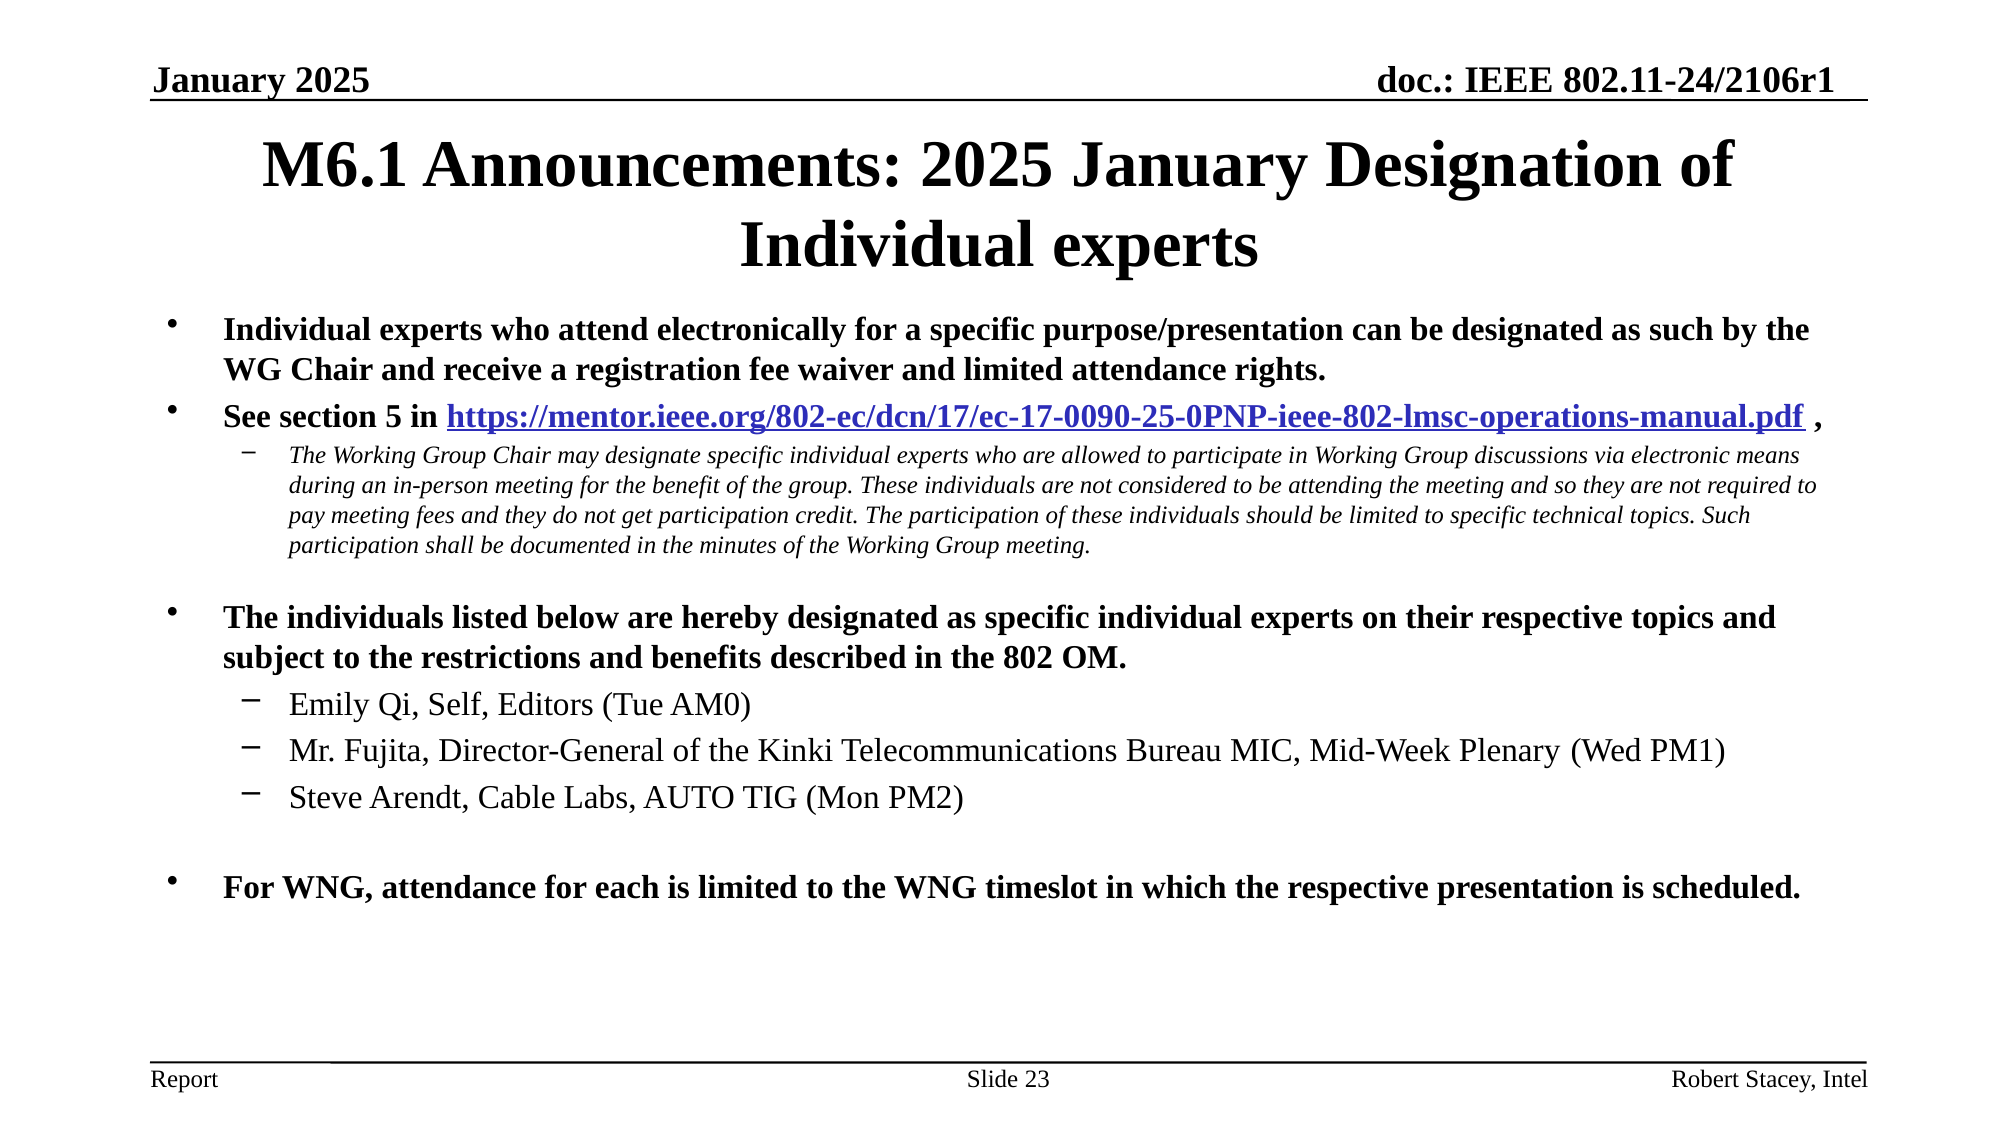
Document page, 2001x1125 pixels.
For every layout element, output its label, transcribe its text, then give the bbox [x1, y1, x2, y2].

list Individual experts who attend electronically for a specific purpose/presentation can be designated as such by the WG Chair and receive a registration fee waiver and limited attendance rights. See section 5 in https://mentor.ieee.org/802-ec/dcn/17/ec-17-0090-25-0PNP-ieee-802-lmsc-operations-manual.pdf , The Working Group Chair may designate specific individual experts who are allowed to participate in Working Group discussions via electronic means during an in-person meeting for the benefit of the group. These individuals are not considered to be attending the meeting and so they are not required to pay meeting fees and they do not get participation credit. The participation of these individuals should be limited to specific technical topics. Such participation shall be documented in the minutes of the Working Group meeting. The individuals listed below are hereby designated as specific individual experts on their respective topics and subject to the restrictions and benefits described in the 802 OM. Emily Qi, Self, Editors (Tue AM0) Mr. Fujita, Director-General of the Kinki Telecommunications Bureau MIC, Mid-Week Plenary (Wed PM1) Steve Arendt, Cable Labs, AUTO TIG (Mon PM2) For WNG, attendance for each is limited to the WNG timeslot in which the respective presentation is scheduled. [151, 299, 1869, 1063]
slide_number Slide 23 [964, 1061, 1053, 1093]
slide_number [152, 54, 406, 101]
title M6.1 Announcements: 2025 January Designation of Individual experts [150, 112, 1850, 288]
footer Robert Stacey, Intel [1512, 1061, 1869, 1093]
